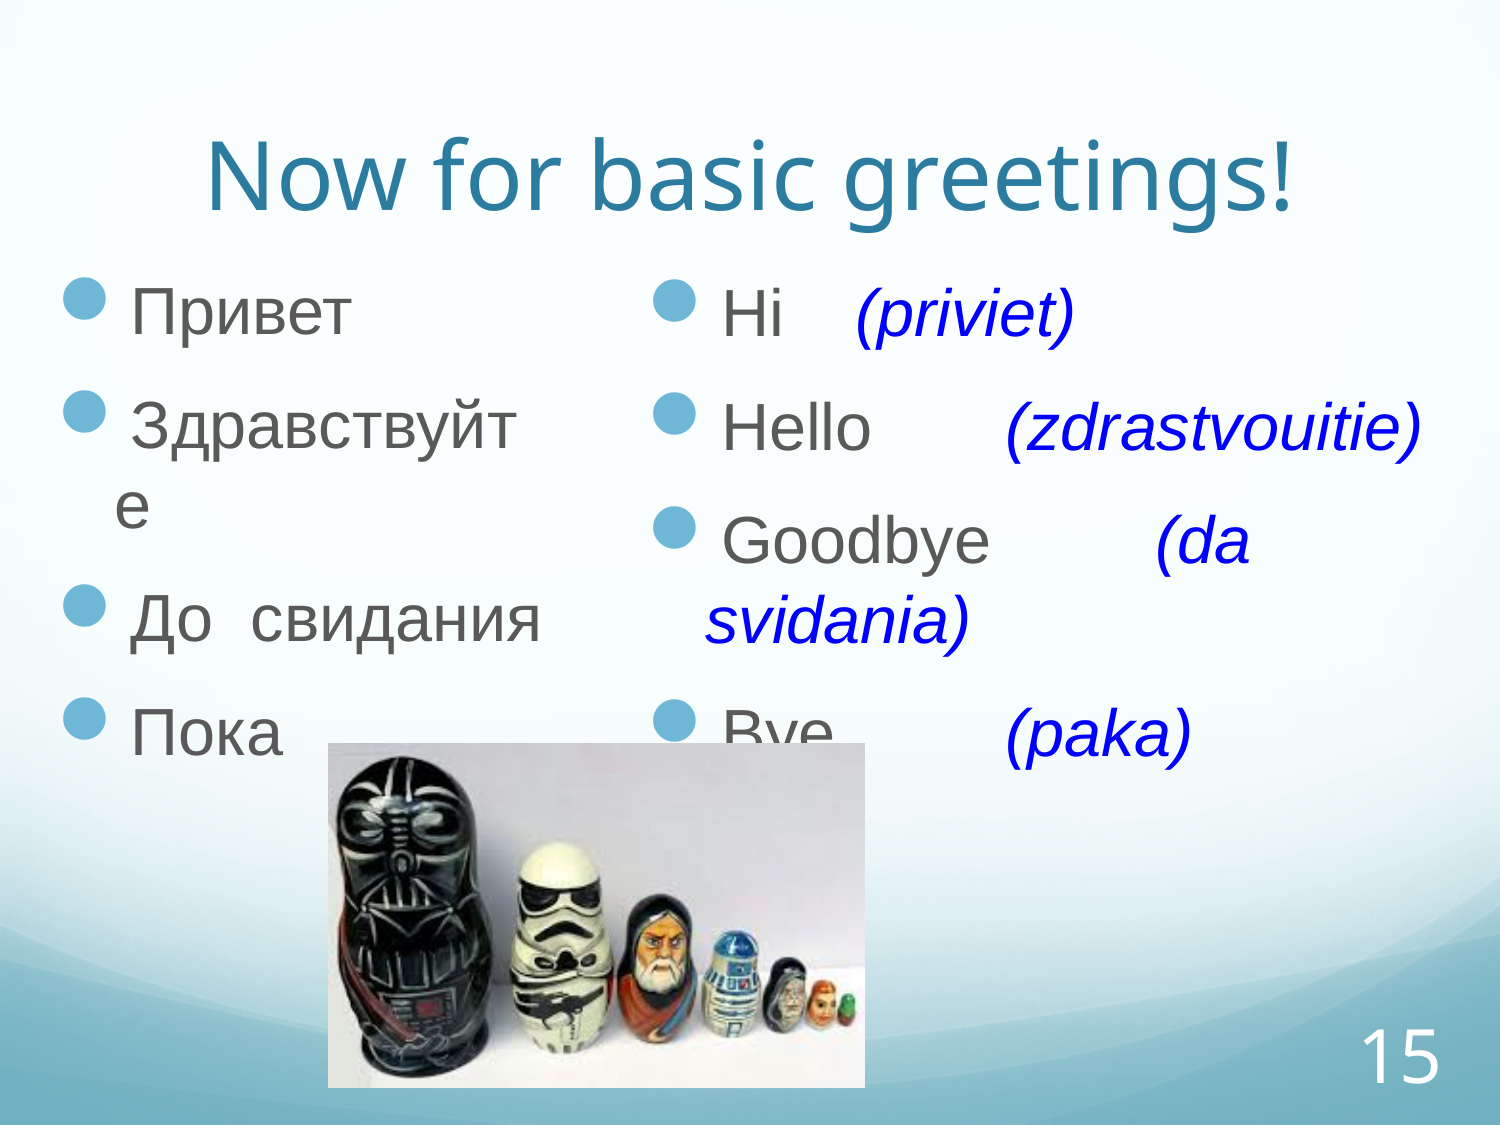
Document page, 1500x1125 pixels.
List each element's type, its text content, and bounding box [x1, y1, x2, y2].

title Now for basic greetings! [90, 17, 1410, 237]
slide_number 15 [1295, 1029, 1459, 1090]
list Привет Здравствуйте До свидания Пока [42, 260, 565, 974]
picture [328, 742, 866, 1089]
list Hi (priviet) Hello (zdrastvouitie) Goodbye (da svidania) Bye (paka) [632, 262, 1500, 975]
